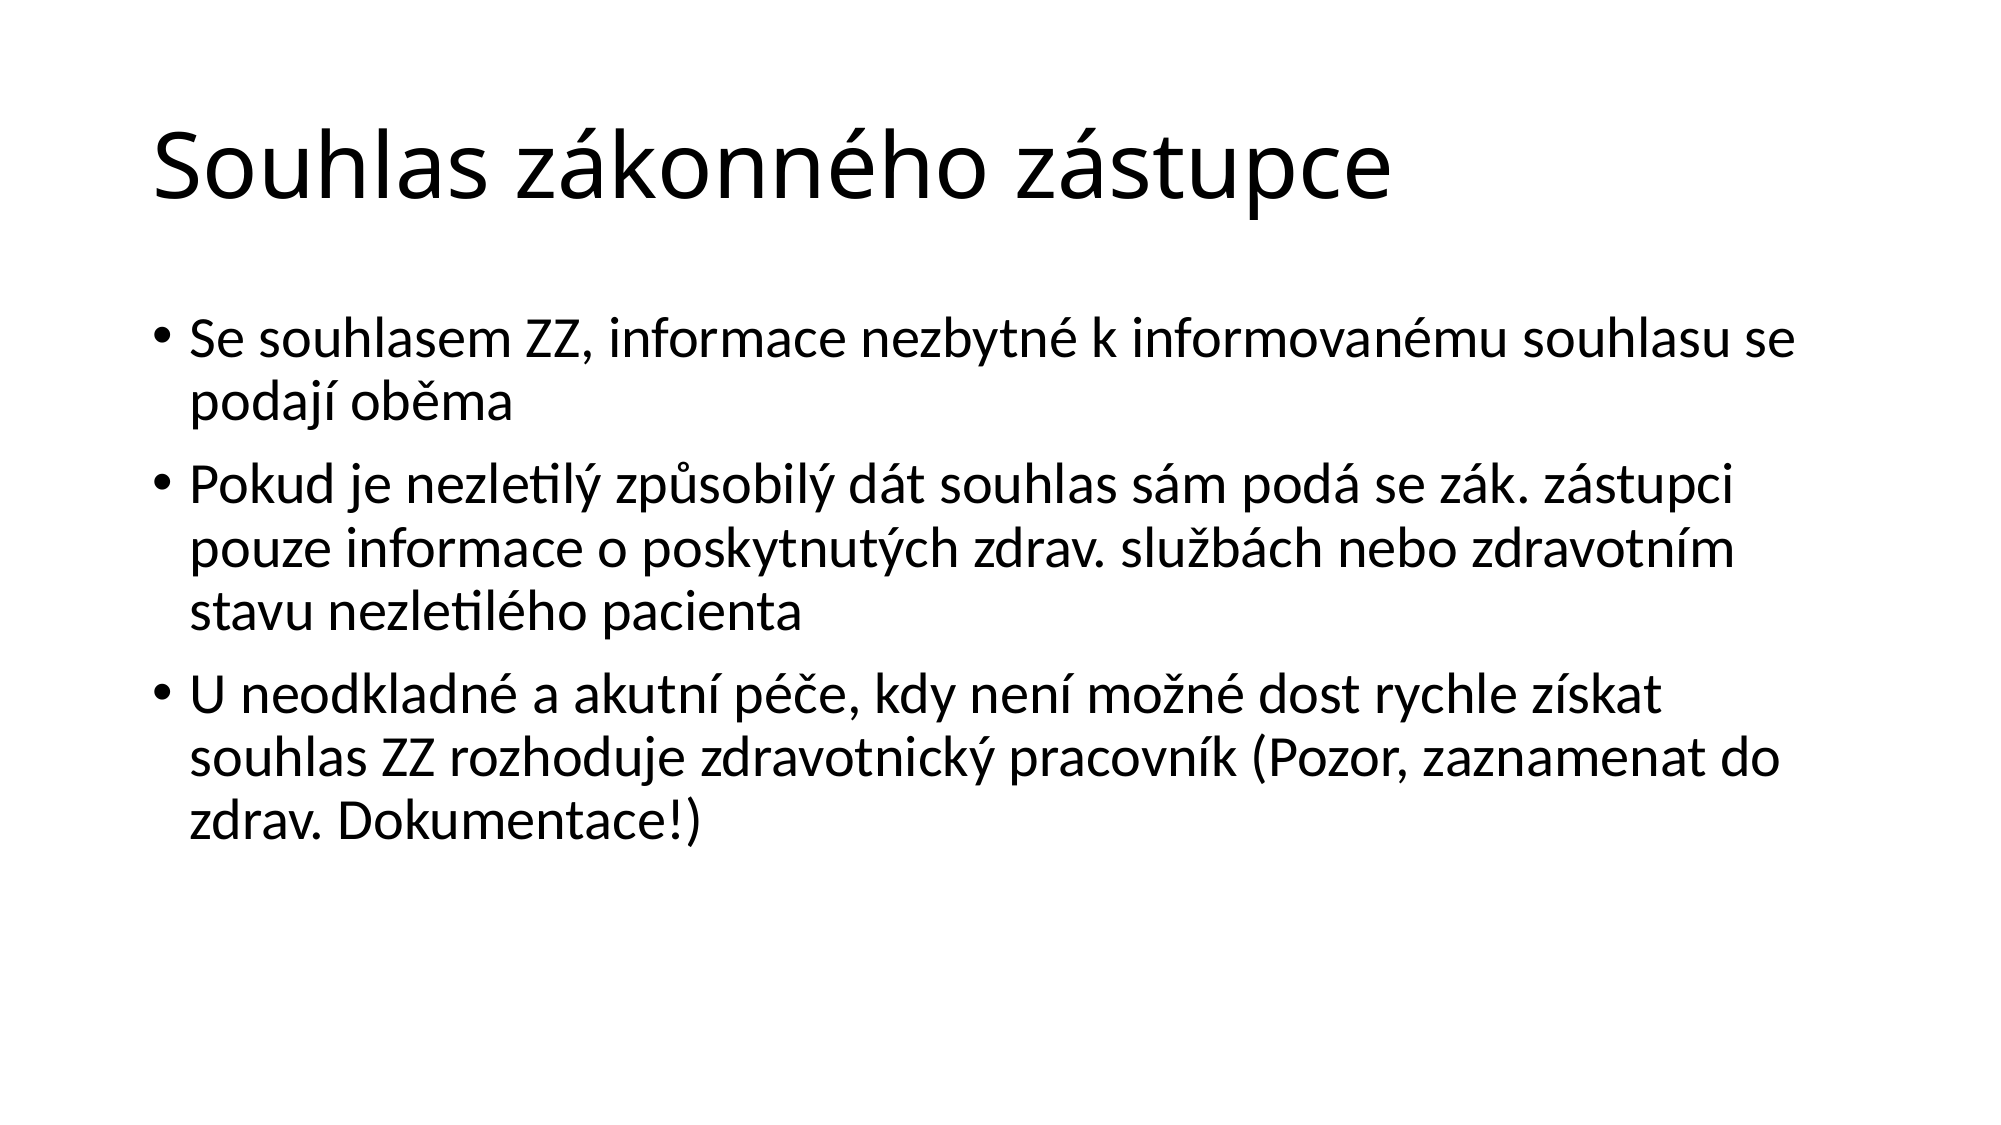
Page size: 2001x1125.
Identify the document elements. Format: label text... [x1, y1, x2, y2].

list Se souhlasem ZZ, informace nezbytné k informovanému souhlasu se podají oběma Pokud je nezletilý způsobilý dát souhlas sám podá se zák. zástupci pouze informace o poskytnutých zdrav. službách nebo zdravotním stavu nezletilého pacienta U neodkladné a akutní péče, kdy není možné dost rychle získat souhlas ZZ rozhoduje zdravotnický pracovník (Pozor, zaznamenat do zdrav. Dokumentace!) [137, 299, 1863, 1014]
title Souhlas zákonného zástupce [137, 59, 1863, 278]
